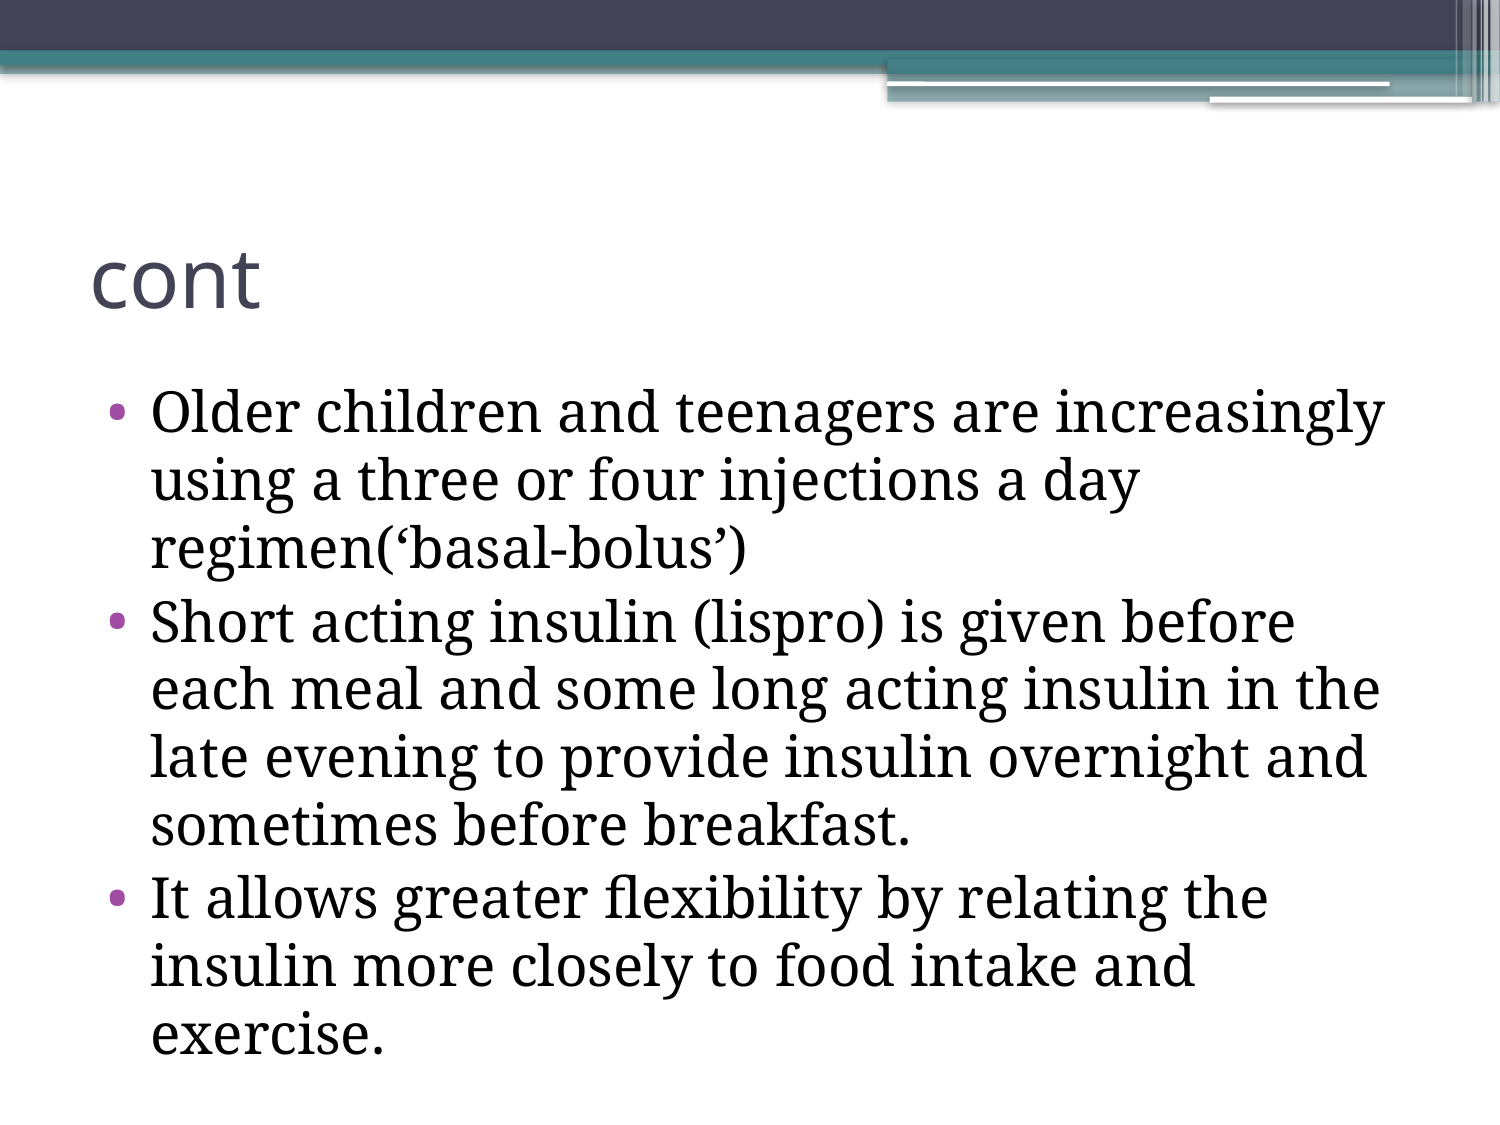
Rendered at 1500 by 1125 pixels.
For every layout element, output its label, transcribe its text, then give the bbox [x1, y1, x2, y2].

title cont [75, 187, 1425, 363]
list Older children and teenagers are increasingly using a three or four injections a day regimen(‘basal-bolus’) Short acting insulin (lispro) is given before each meal and some long acting insulin in the late evening to provide insulin overnight and sometimes before breakfast. It allows greater flexibility by relating the insulin more closely to food intake and exercise. [75, 368, 1425, 1079]
